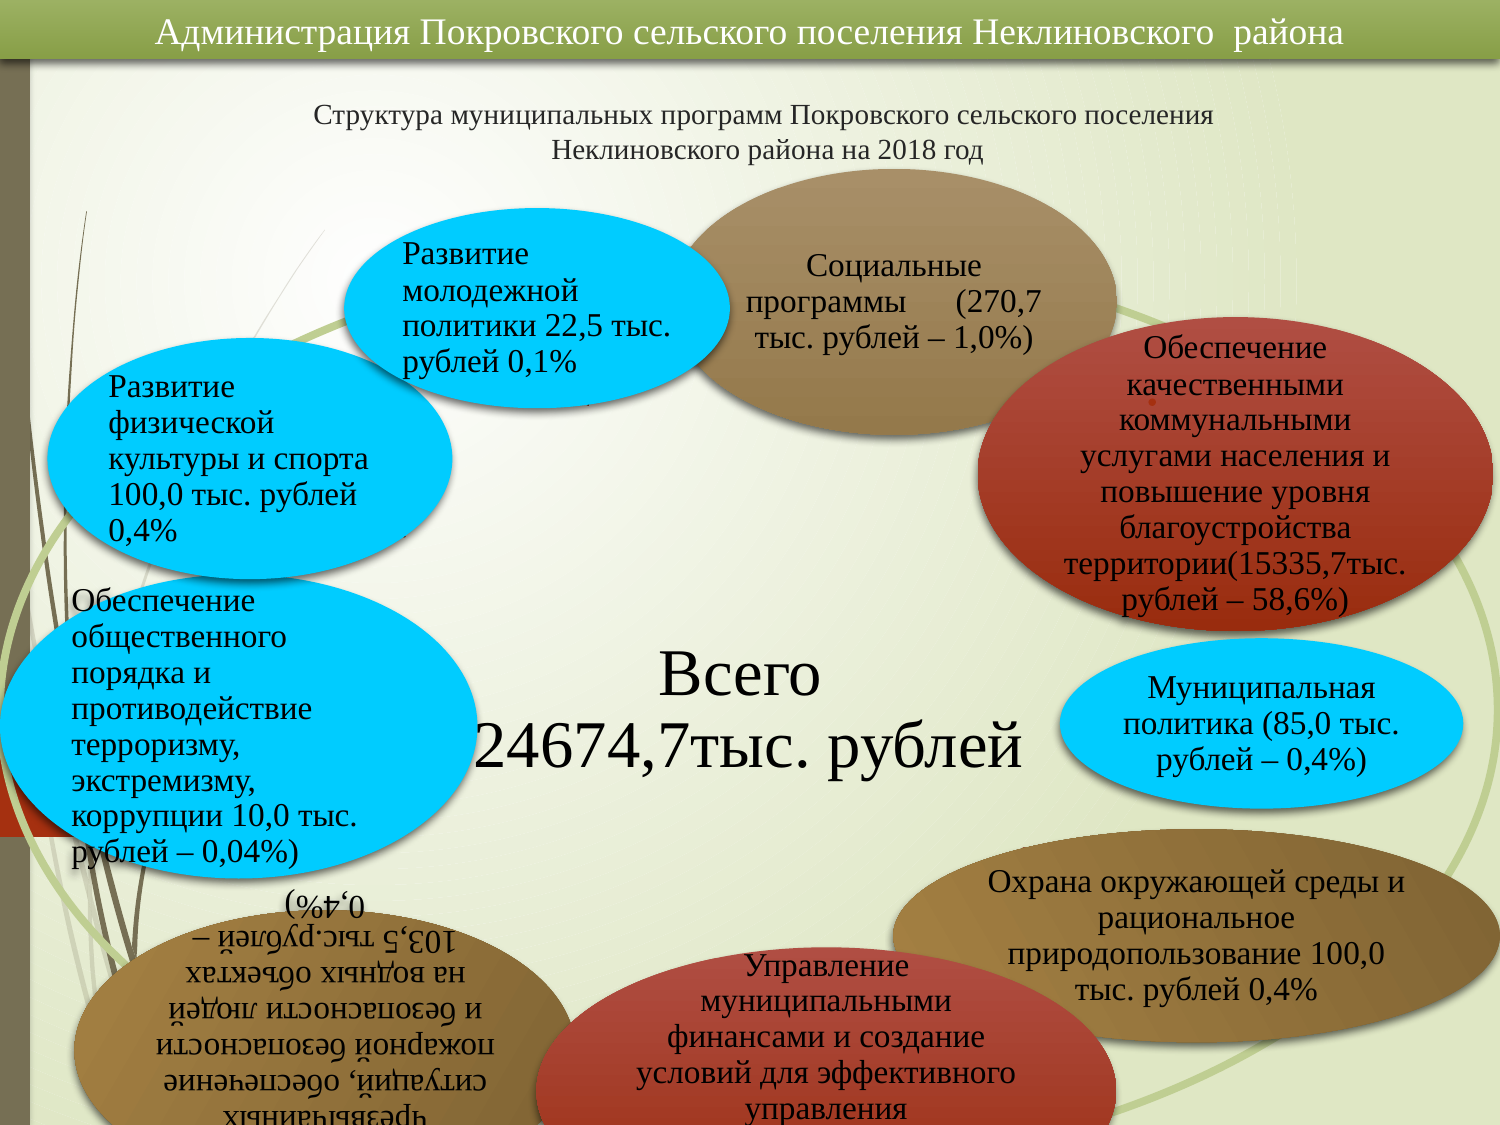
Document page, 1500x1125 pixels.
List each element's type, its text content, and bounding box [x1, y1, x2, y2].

text_box Администрация Покровского сельского поселения Неклиновского района [0, 0, 1500, 59]
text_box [0, 207, 1500, 1125]
title Структура муниципальных программ Покровского сельского поселения Неклиновского района на 2018 год [88, 72, 1447, 173]
